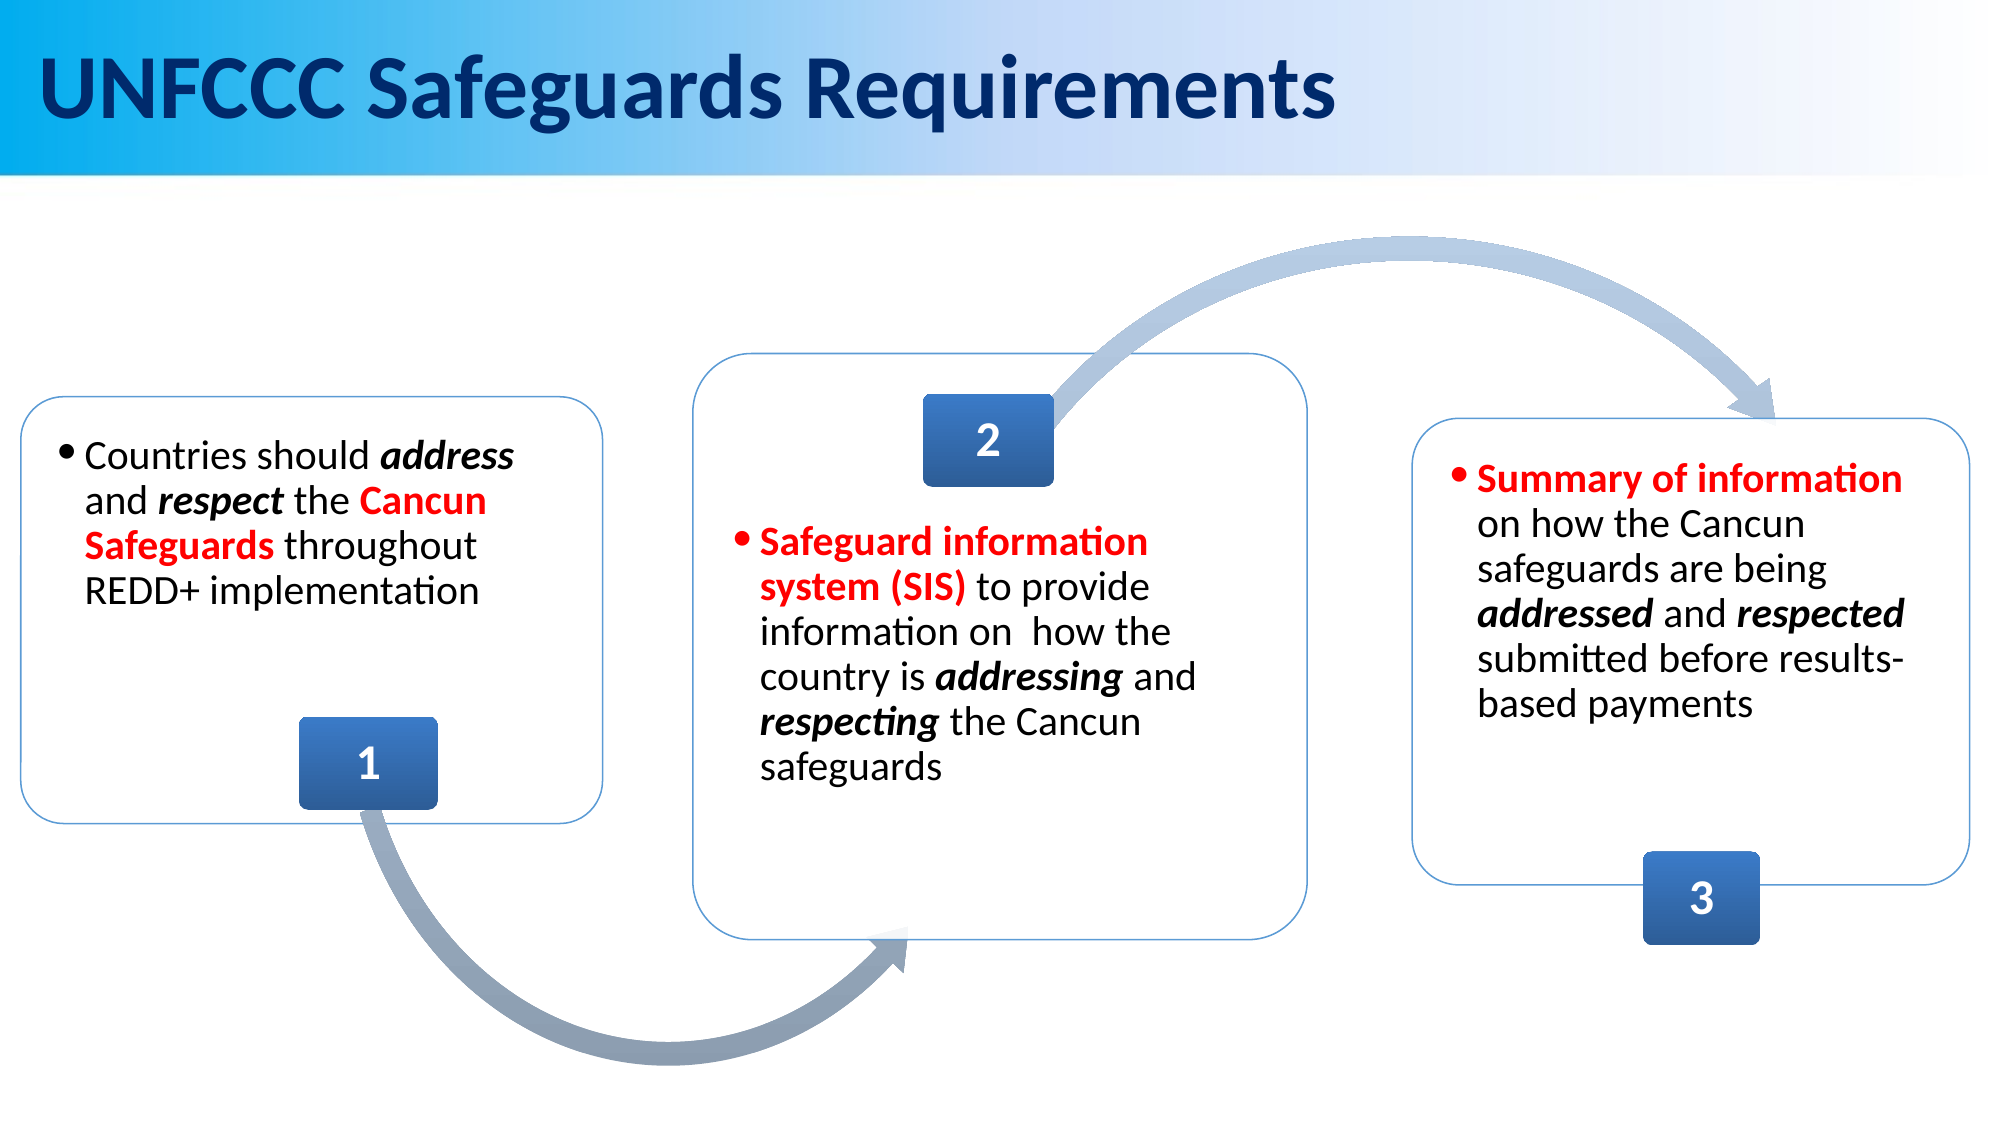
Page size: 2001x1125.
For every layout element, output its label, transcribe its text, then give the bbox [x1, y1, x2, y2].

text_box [20, 220, 1970, 1125]
title UNFCCC Safeguards Requirements [23, 0, 1973, 178]
picture [0, 0, 2000, 1125]
